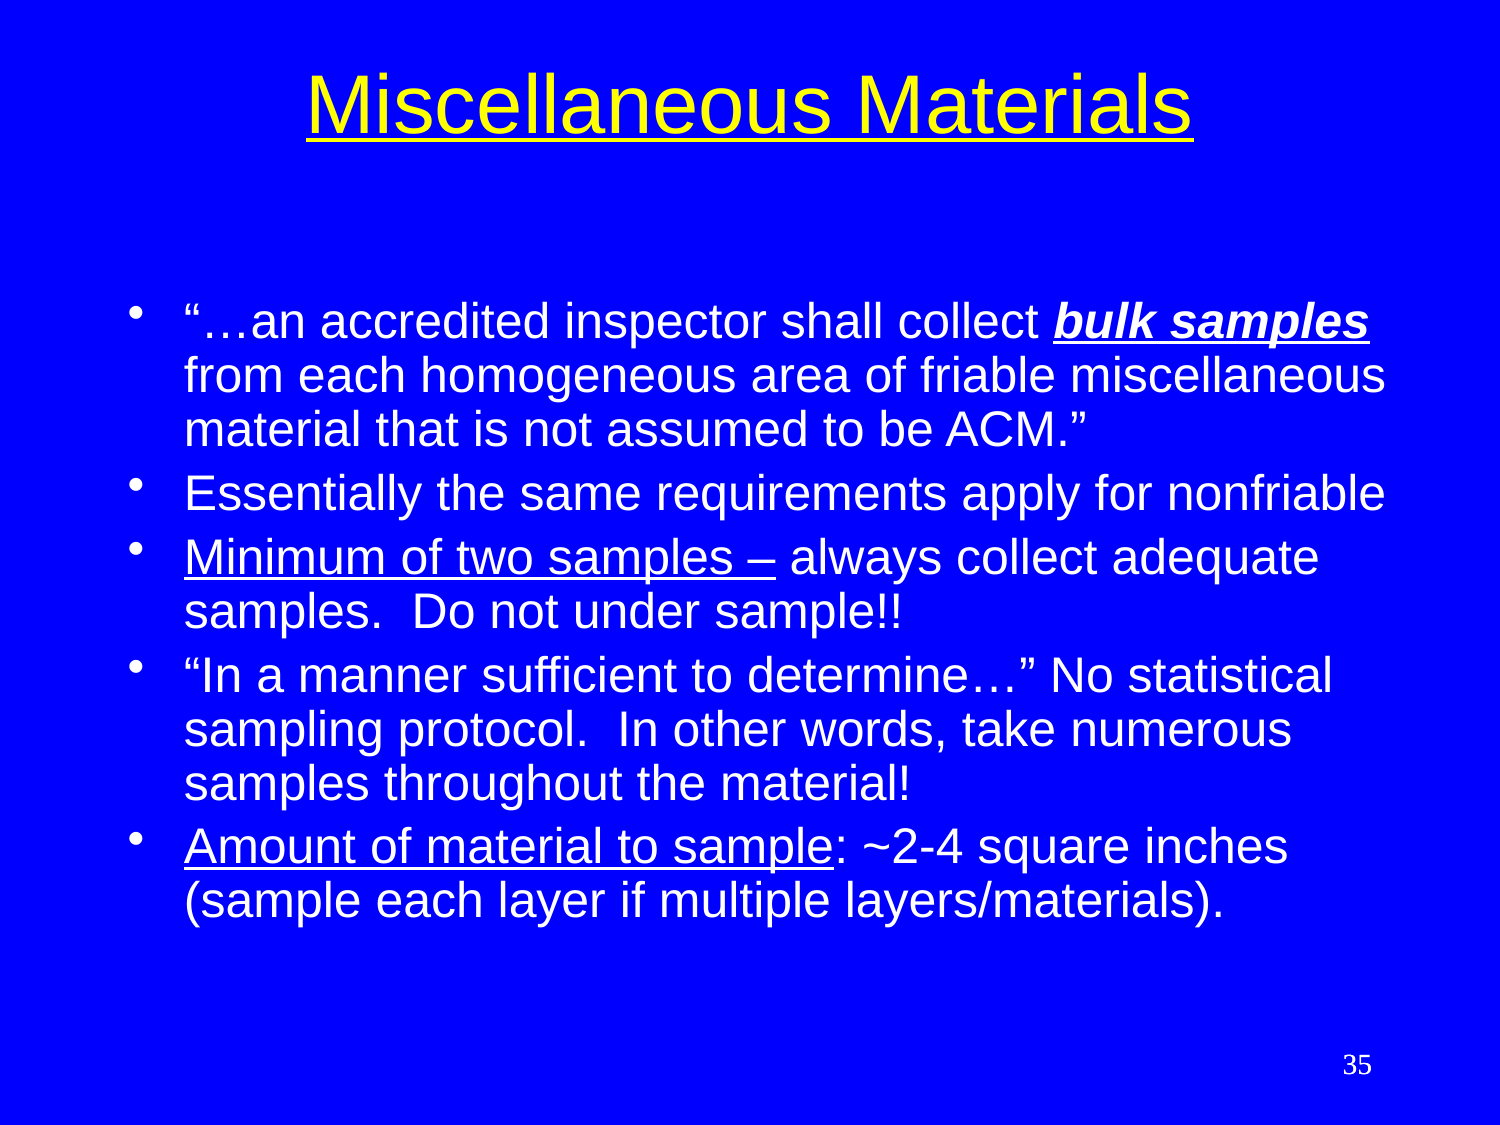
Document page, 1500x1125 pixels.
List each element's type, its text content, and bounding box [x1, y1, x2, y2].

title Miscellaneous Materials [112, 0, 1388, 201]
text_box 35 [1074, 1024, 1388, 1100]
list “…an accredited inspector shall collect bulk samples from each homogeneous area of friable miscellaneous material that is not assumed to be ACM.” Essentially the same requirements apply for nonfriable Minimum of two samples – always collect adequate samples. Do not under sample!! “In a manner sufficient to determine…” No statistical sampling protocol. In other words, take numerous samples throughout the material! Amount of material to sample: ~2-4 square inches (sample each layer if multiple layers/materials). [112, 287, 1450, 963]
